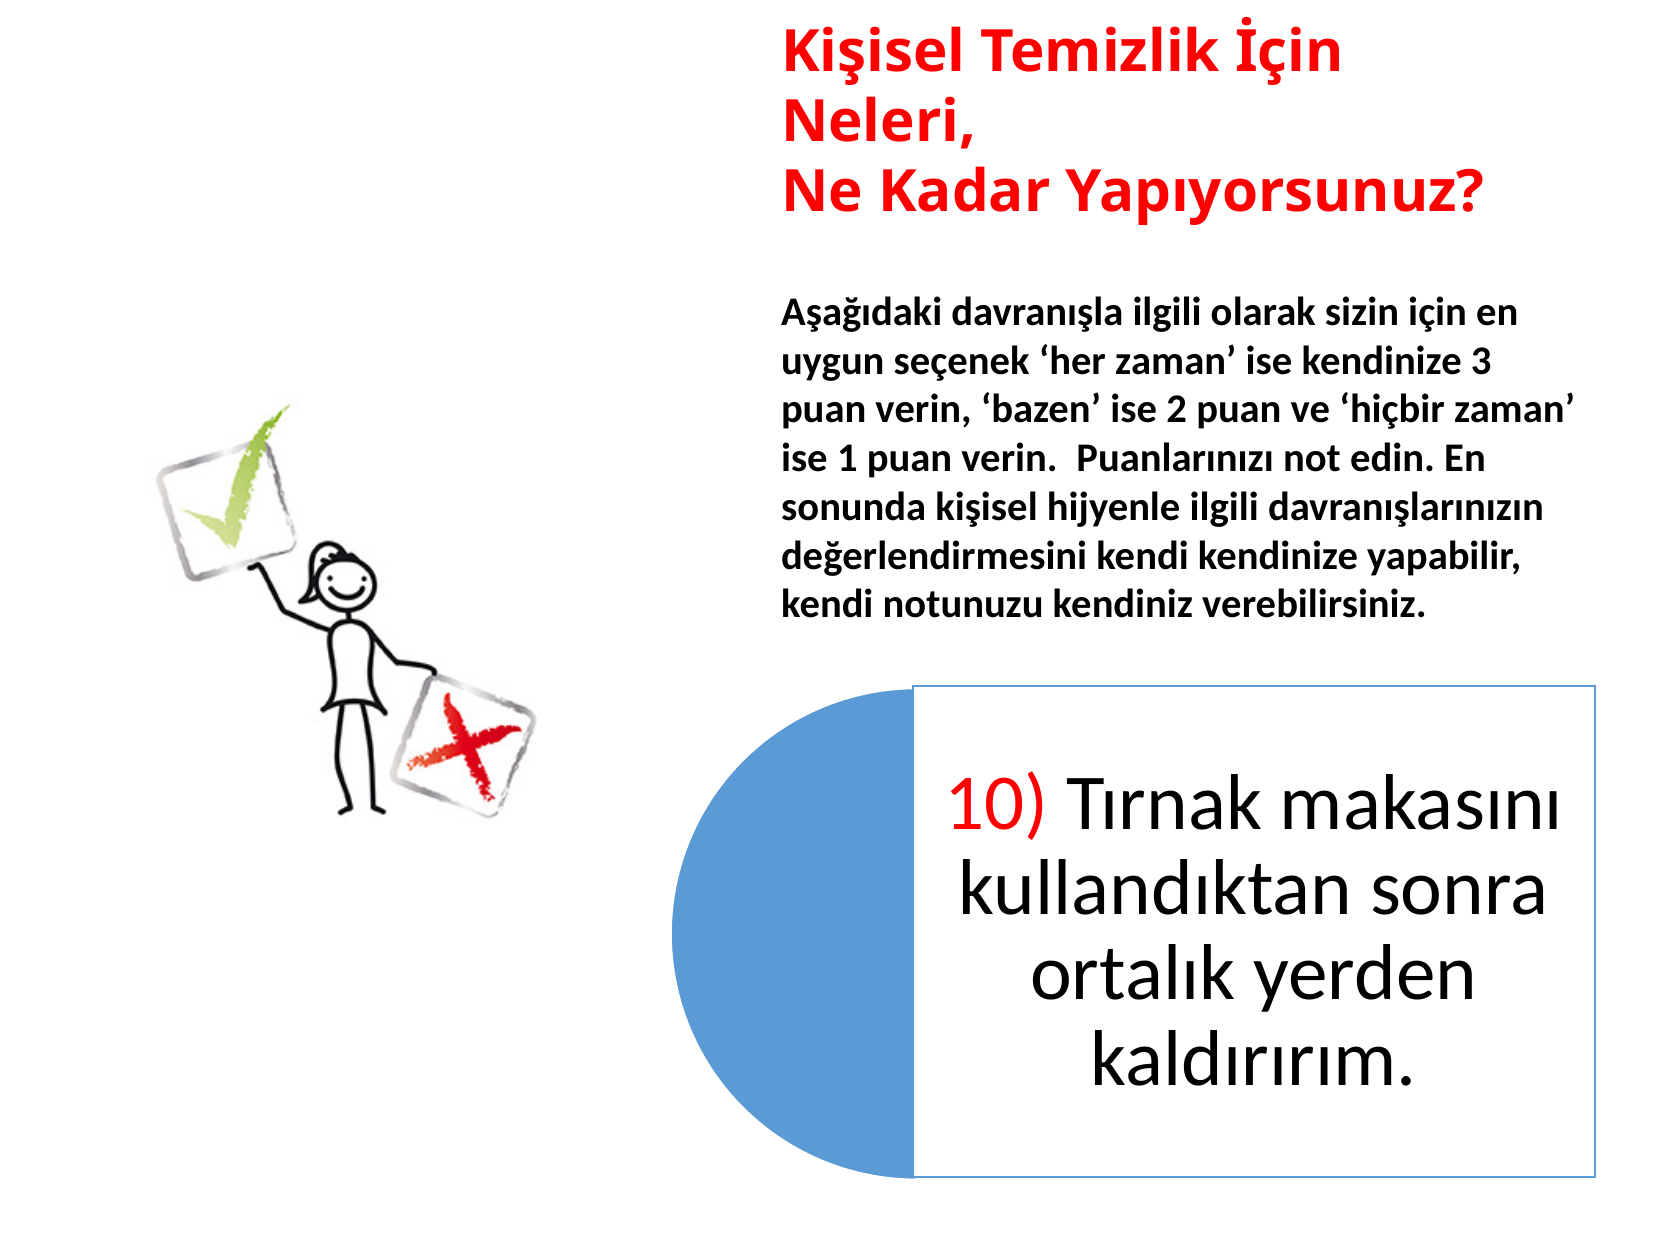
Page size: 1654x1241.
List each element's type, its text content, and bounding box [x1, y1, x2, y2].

text_box Kişisel Temizlik İçin Neleri, Ne Kadar Yapıyorsunuz? [766, 5, 1522, 231]
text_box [672, 685, 1593, 1178]
text_box Aşağıdaki davranışla ilgili olarak sizin için en uygun seçenek ‘her zaman’ ise kendinize 3 puan verin, ‘bazen’ ise 2 puan ve ‘hiçbir zaman’ ise 1 puan verin. Puanlarınızı not edin. En sonunda kişisel hijyenle ilgili davranışlarınızın değerlendirmesini kendi kendinize yapabilir, kendi notunuzu kendiniz verebilirsiniz. [765, 276, 1594, 635]
picture [86, 361, 604, 879]
